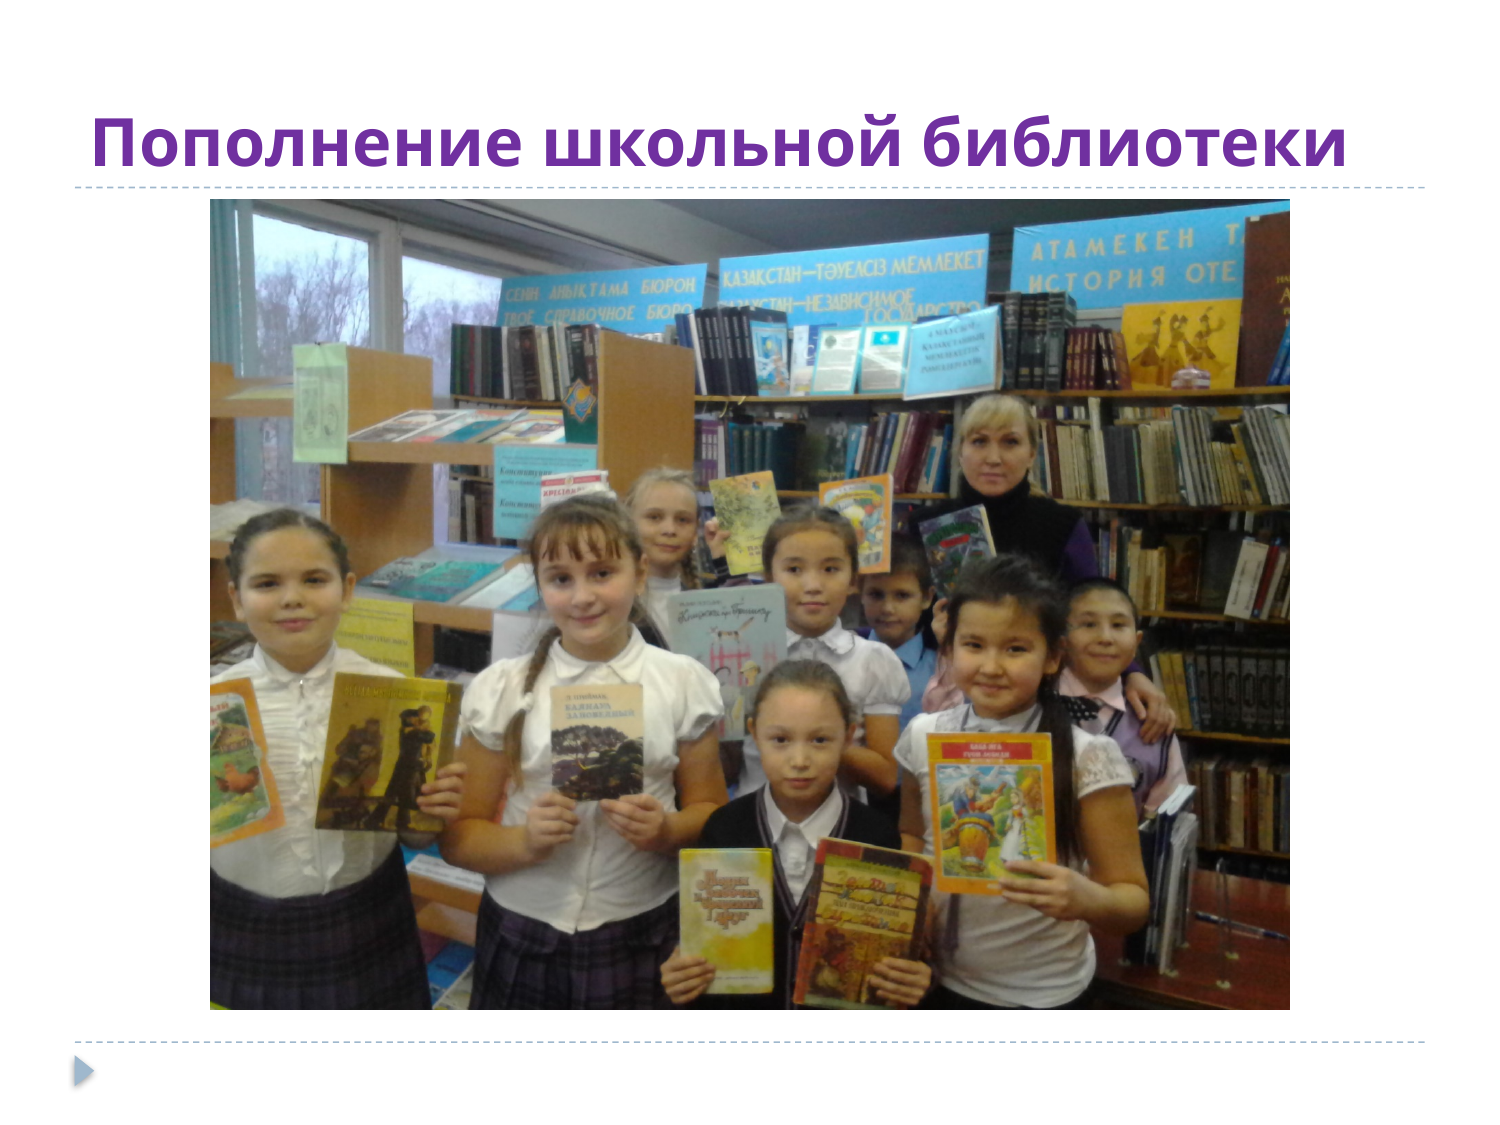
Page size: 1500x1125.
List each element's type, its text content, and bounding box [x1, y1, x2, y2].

title Пополнение школьной библиотеки [75, 24, 1425, 188]
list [209, 199, 1291, 1011]
